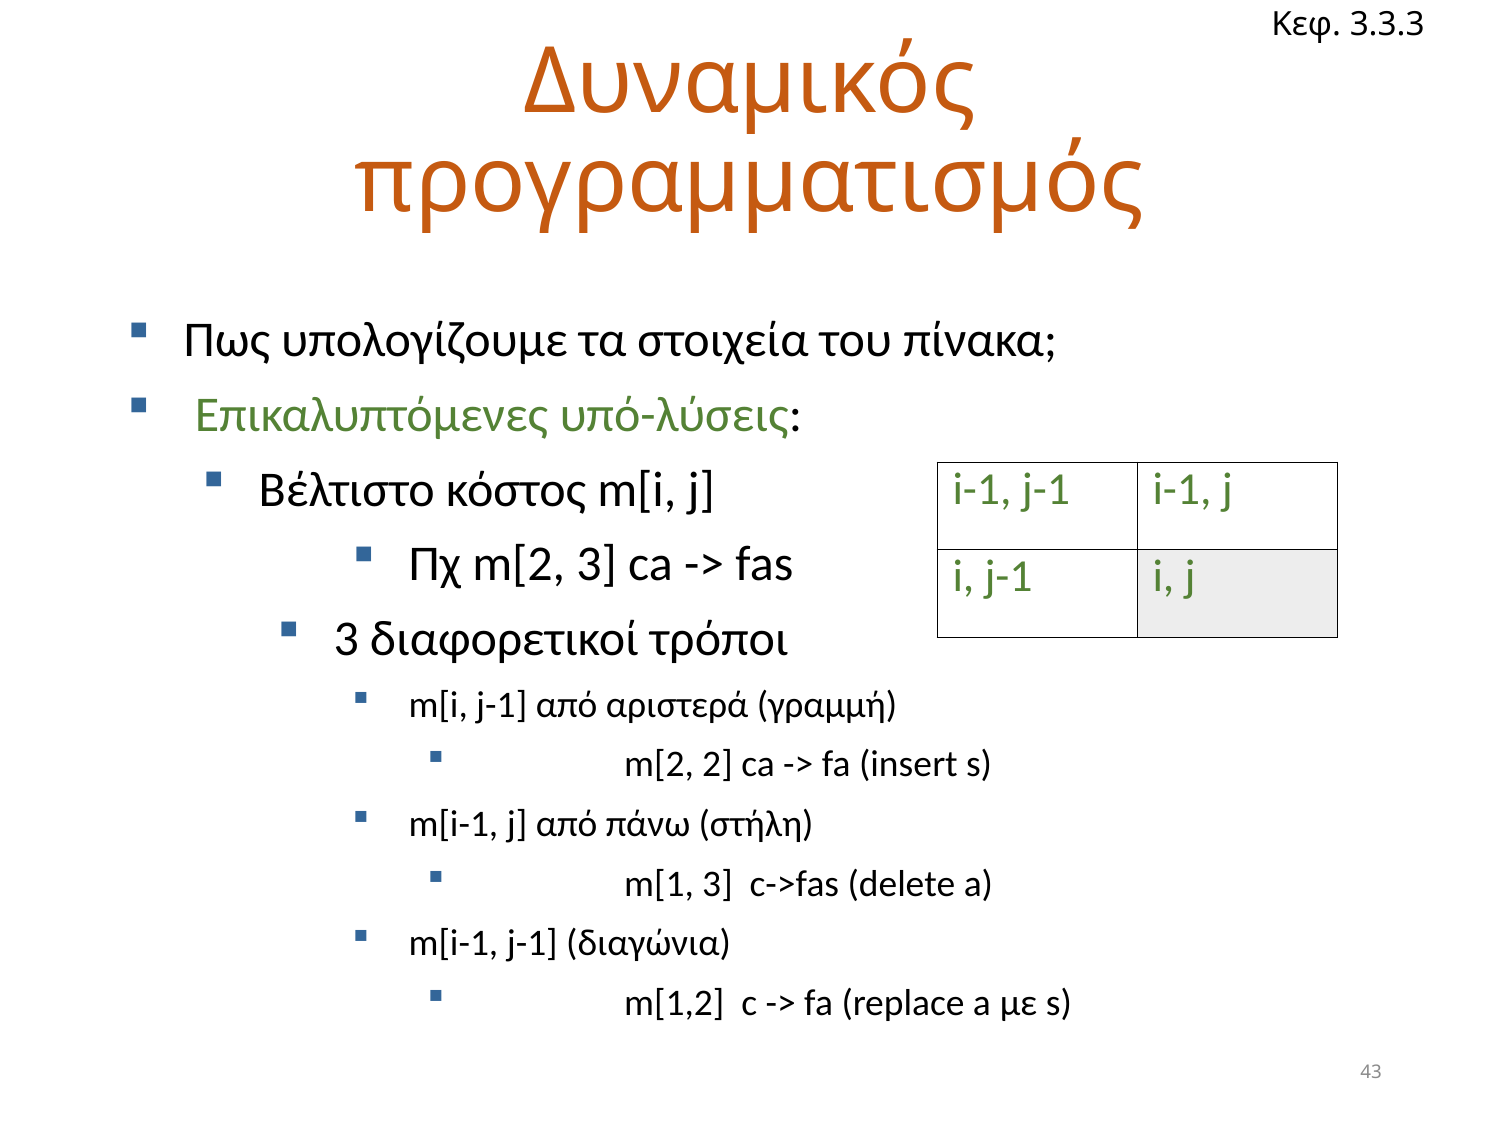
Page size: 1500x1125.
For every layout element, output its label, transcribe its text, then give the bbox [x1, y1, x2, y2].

table_header i-1, j-1 [938, 463, 1137, 549]
text_box Πως υπολογίζουμε τα στοιχεία του πίνακα; Επικαλυπτόμενες υπό-λύσεις: Βέλτιστο κόστος m[i, j] Πχ m[2, 3] ca -> fas 3 διαφορετικοί τρόποι m[i, j-1] από αριστερά (γραμμή) m[2, 2] ca -> fa (insert s) m[i-1, j] από πάνω (στήλη) m[1, 3] c->fas (delete a) m[i-1, j-1] (διαγώνια) m[1,2] c -> fa (replace a με s) [37, 224, 1417, 931]
table_cell i, j-1 [938, 550, 1137, 637]
title Δυναμικός προγραμματισμός [103, 23, 1397, 224]
text_box Κεφ. 3.3.3 [1256, 0, 1440, 50]
slide_number 43 [1059, 1042, 1397, 1103]
table_header i-1, j [1138, 463, 1337, 549]
table_cell i, j [1138, 550, 1337, 637]
